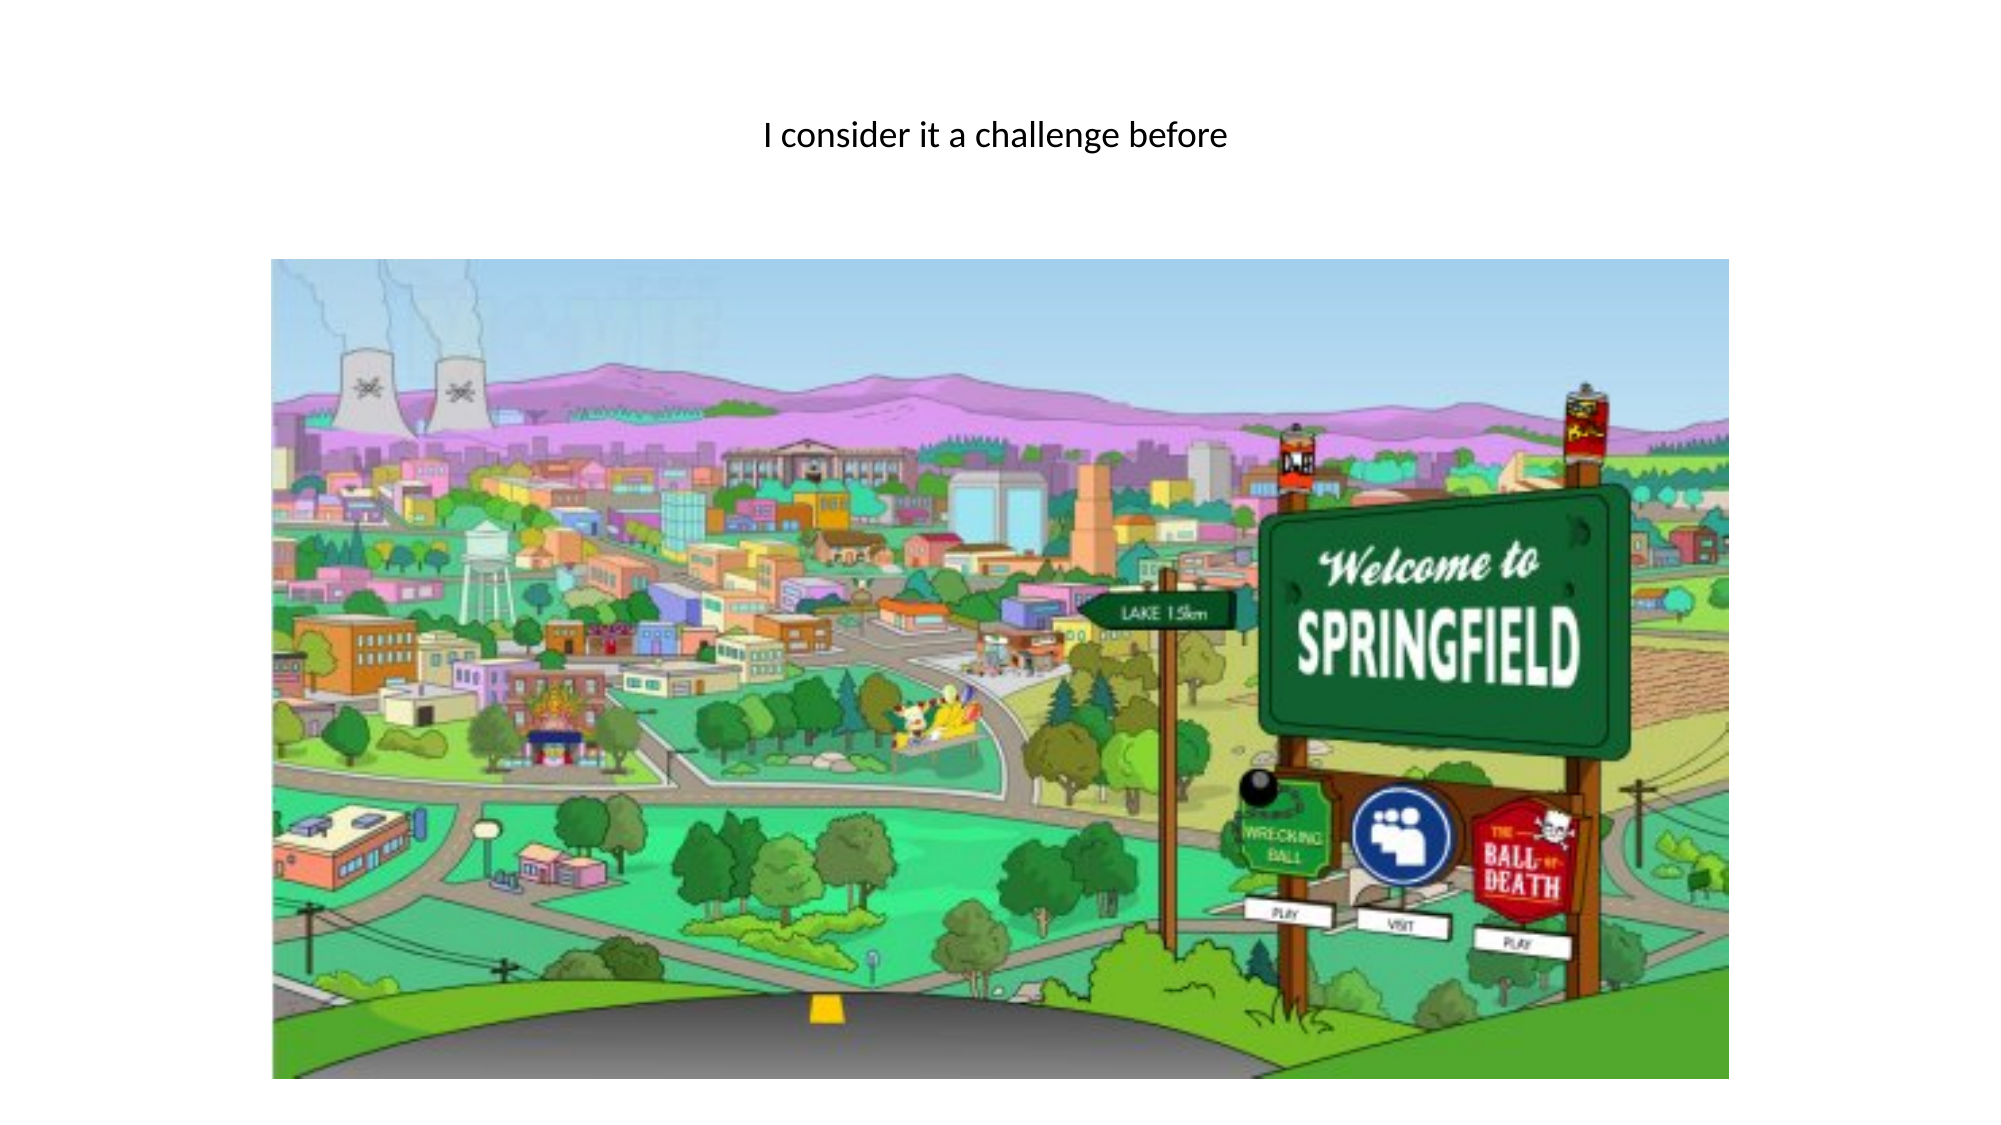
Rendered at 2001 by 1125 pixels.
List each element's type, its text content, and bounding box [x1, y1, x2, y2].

text_box I consider it a challenge before [748, 102, 1252, 162]
picture [271, 259, 1729, 1080]
